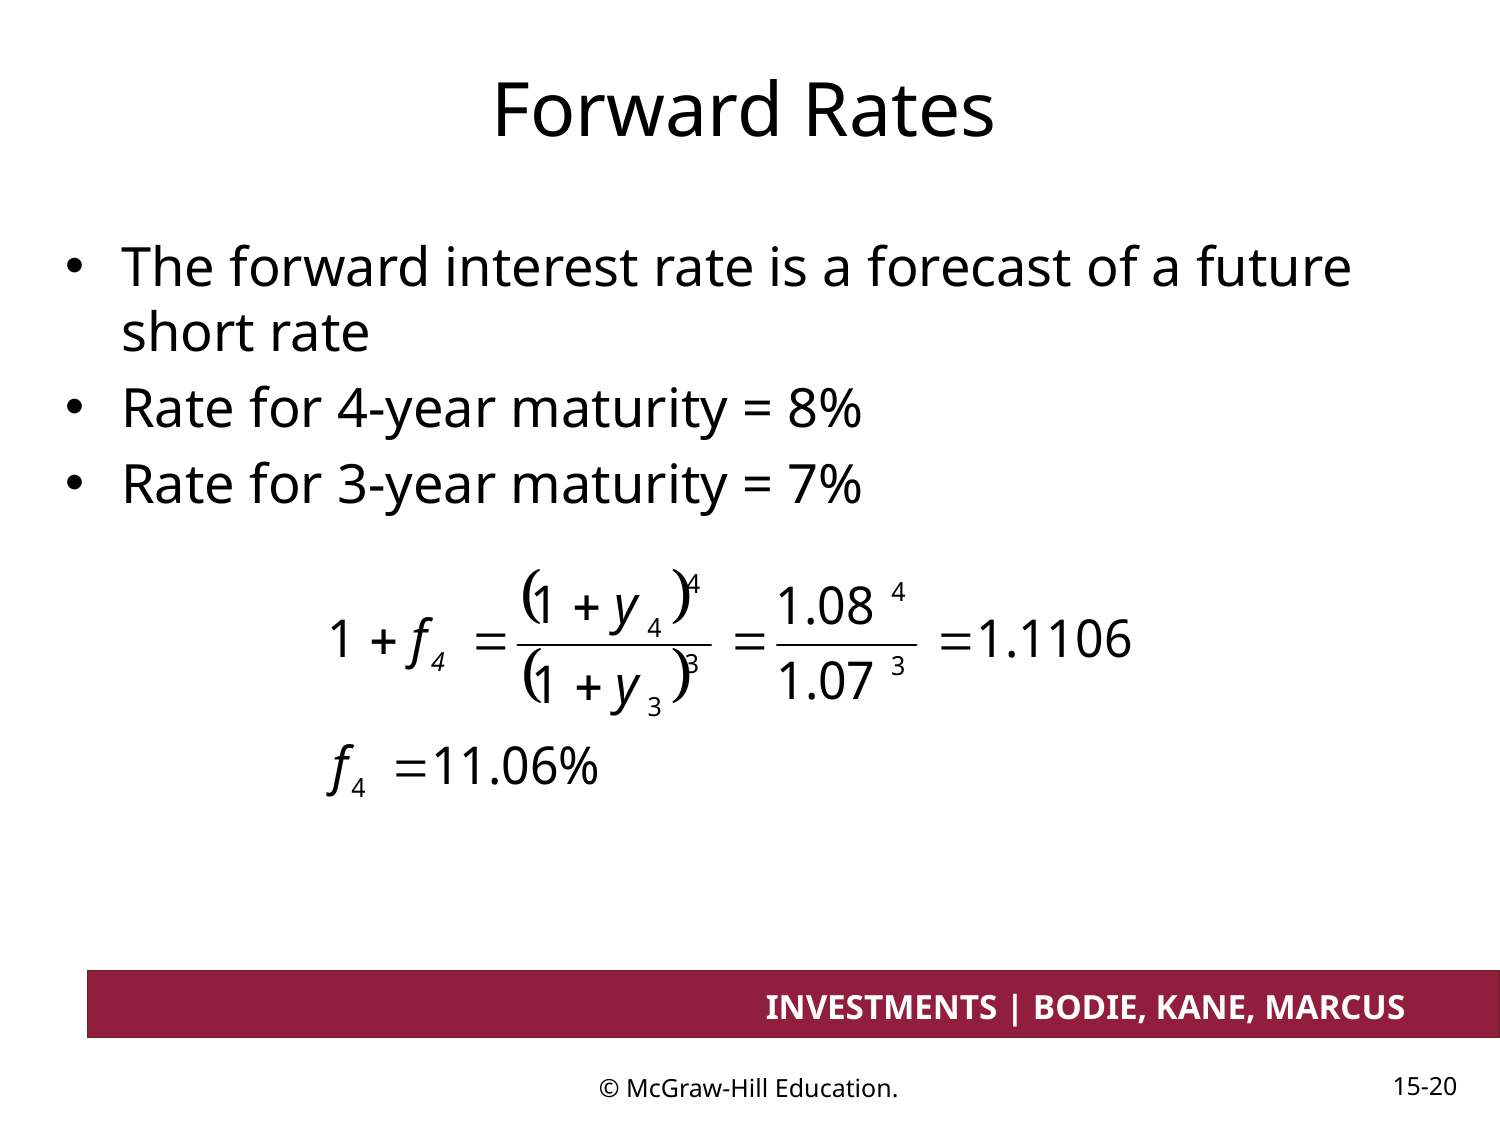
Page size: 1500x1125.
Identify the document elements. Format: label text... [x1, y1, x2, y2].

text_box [323, 562, 1163, 809]
list The forward interest rate is a forecast of a future short rate Rate for 4-year maturity = 8% Rate for 3-year maturity = 7% [50, 224, 1413, 525]
title Forward Rates [25, 21, 1463, 192]
